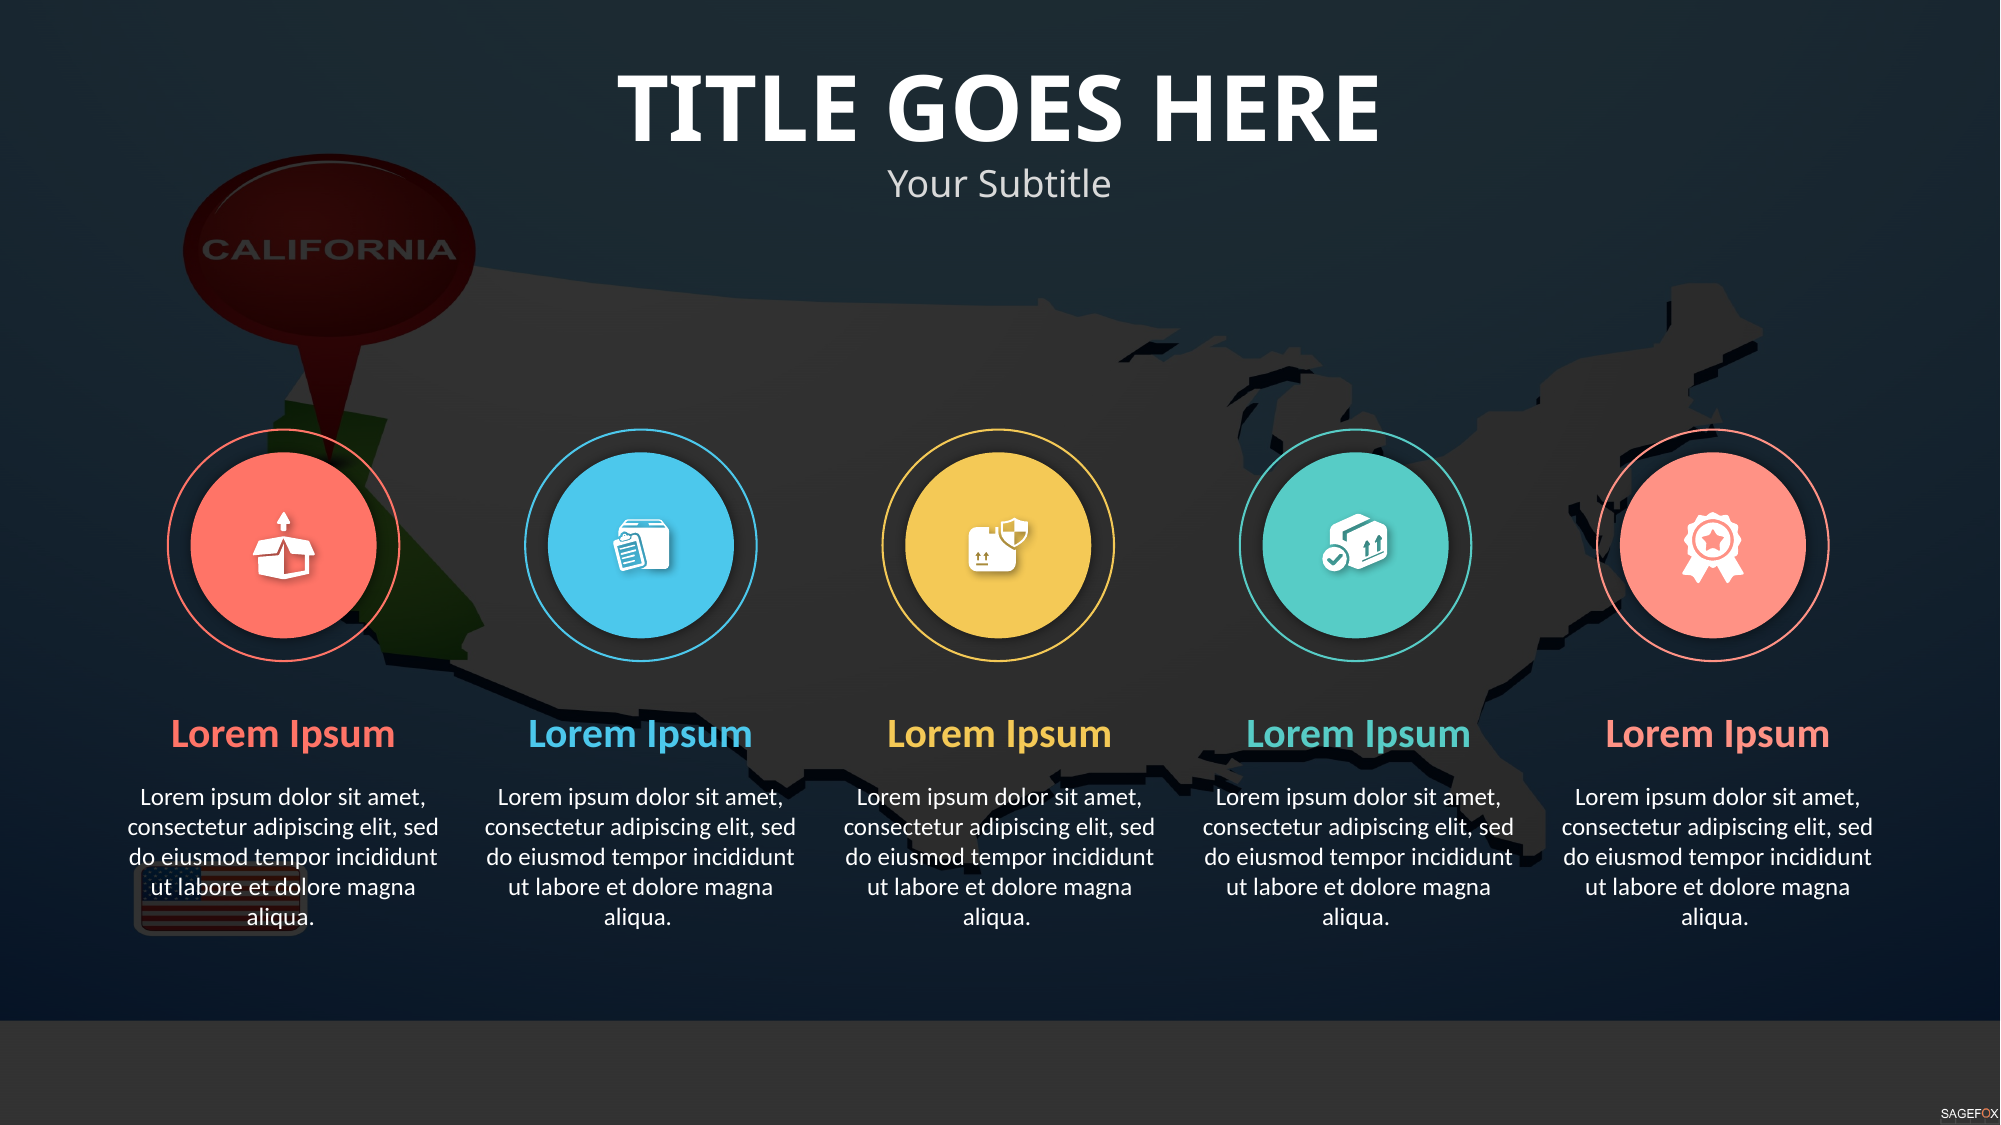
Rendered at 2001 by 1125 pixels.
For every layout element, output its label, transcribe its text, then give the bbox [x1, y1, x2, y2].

text_box Lorem Ipsum Lorem ipsum dolor sit amet, consectetur adipiscing elit, sed do eiusmod tempor incididunt ut labore et dolore magna aliqua. [1545, 698, 1891, 983]
picture [0, 0, 2001, 1125]
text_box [1239, 429, 1472, 662]
text_box Lorem Ipsum Lorem ipsum dolor sit amet, consectetur adipiscing elit, sed do eiusmod tempor incididunt ut labore et dolore magna aliqua. [468, 698, 814, 983]
text_box Lorem Ipsum Lorem ipsum dolor sit amet, consectetur adipiscing elit, sed do eiusmod tempor incididunt ut labore et dolore magna aliqua. [111, 698, 457, 983]
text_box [167, 429, 400, 662]
text_box TITLE GOES HERE Your Subtitle [548, 42, 1452, 212]
text_box Lorem Ipsum Lorem ipsum dolor sit amet, consectetur adipiscing elit, sed do eiusmod tempor incididunt ut labore et dolore magna aliqua. [1186, 698, 1532, 983]
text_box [525, 429, 757, 662]
text_box Lorem Ipsum Lorem ipsum dolor sit amet, consectetur adipiscing elit, sed do eiusmod tempor incididunt ut labore et dolore magna aliqua. [827, 698, 1173, 983]
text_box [1597, 429, 1829, 662]
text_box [882, 429, 1114, 662]
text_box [1681, 512, 1744, 584]
